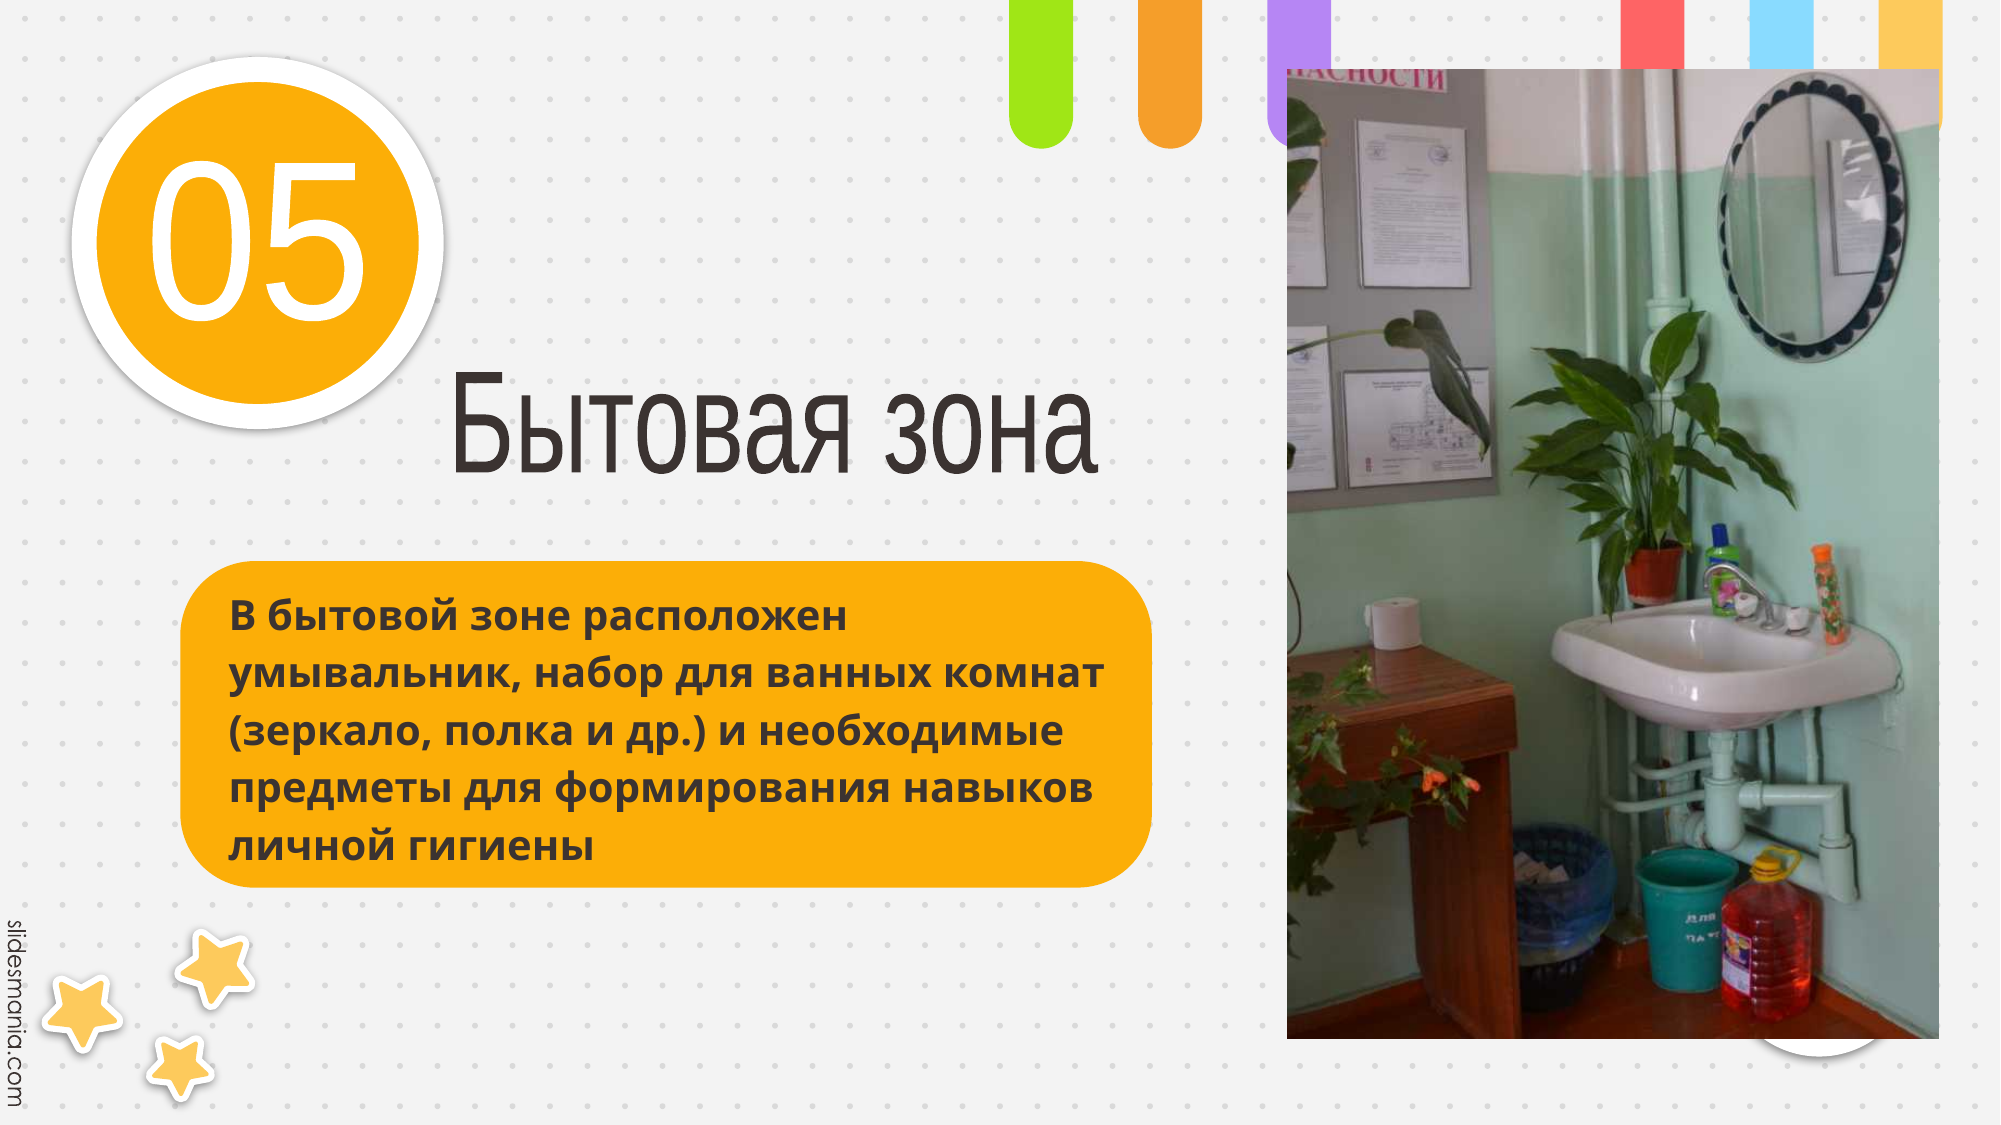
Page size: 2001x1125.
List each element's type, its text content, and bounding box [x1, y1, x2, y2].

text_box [47, 934, 250, 1097]
text_box [180, 577, 1152, 888]
text_box [84, 69, 432, 417]
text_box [1707, 1047, 1931, 1072]
list В бытовой зоне расположен умывальник, набор для ванных комнат (зеркало, полка и др.) и необходимые предметы для формирования навыков личной гигиены [208, 561, 1152, 687]
picture [1287, 69, 1939, 1040]
